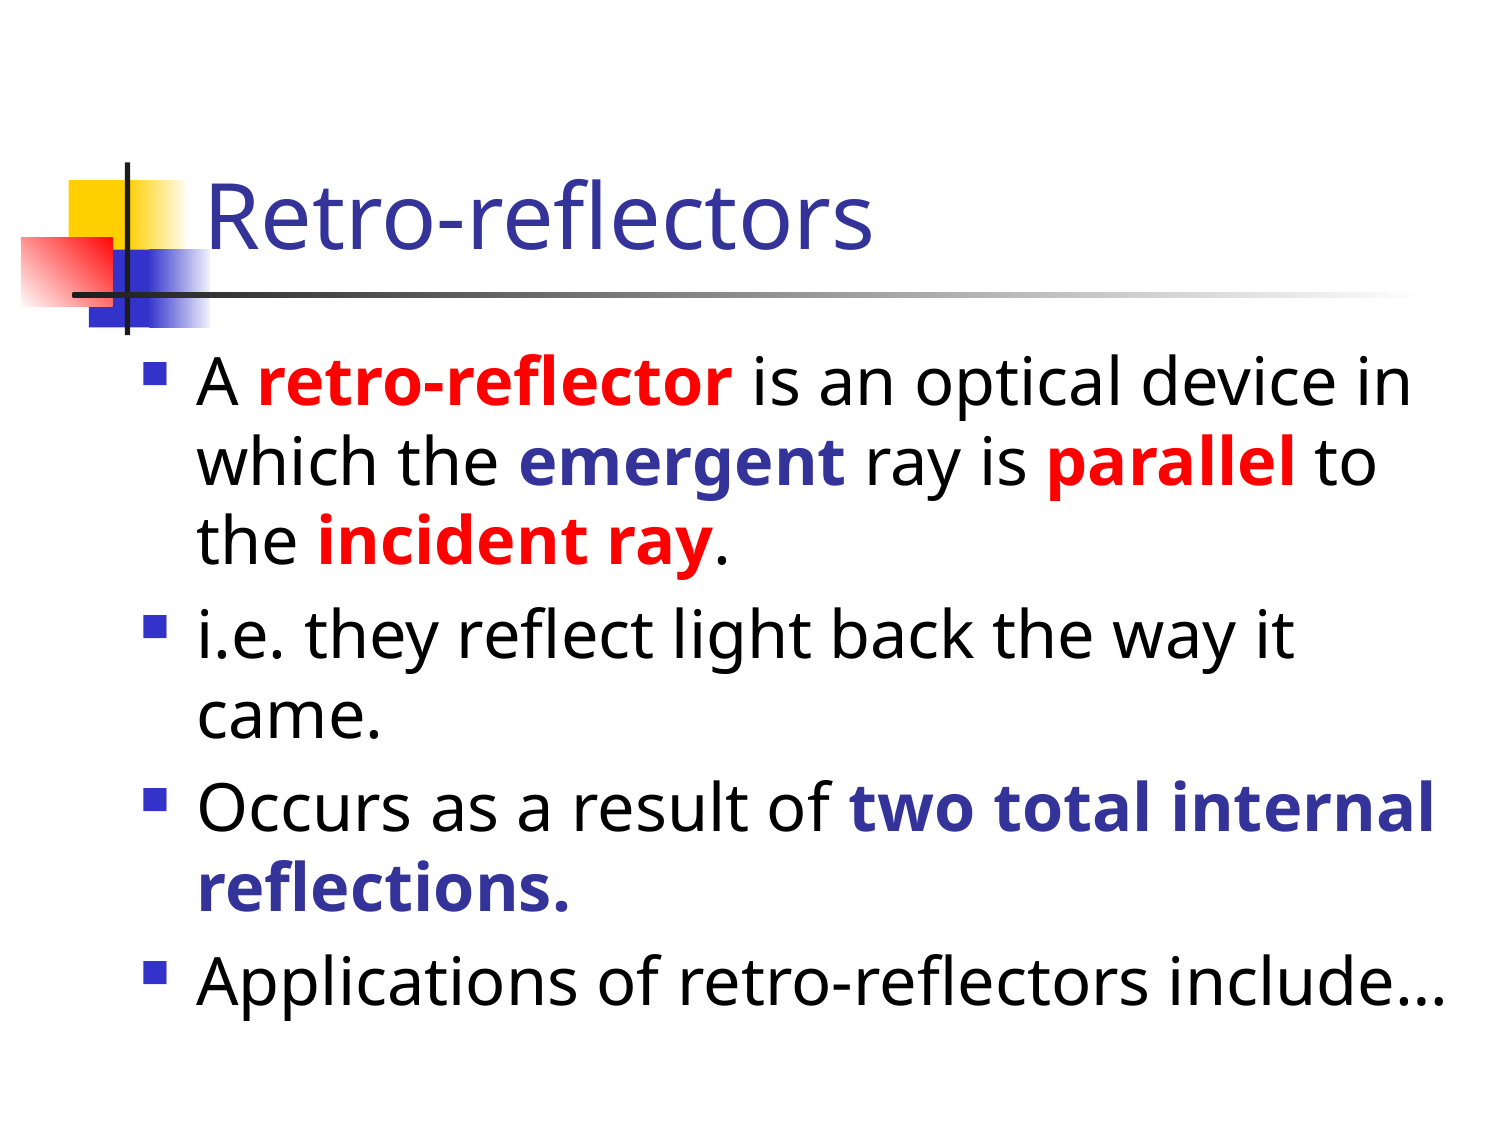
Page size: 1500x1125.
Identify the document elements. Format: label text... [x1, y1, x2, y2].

list A retro-reflector is an optical device in which the emergent ray is parallel to the incident ray. i.e. they reflect light back the way it came. Occurs as a result of two total internal reflections. Applications of retro-reflectors include… [124, 330, 1470, 1007]
title Retro-reflectors [188, 34, 1468, 276]
